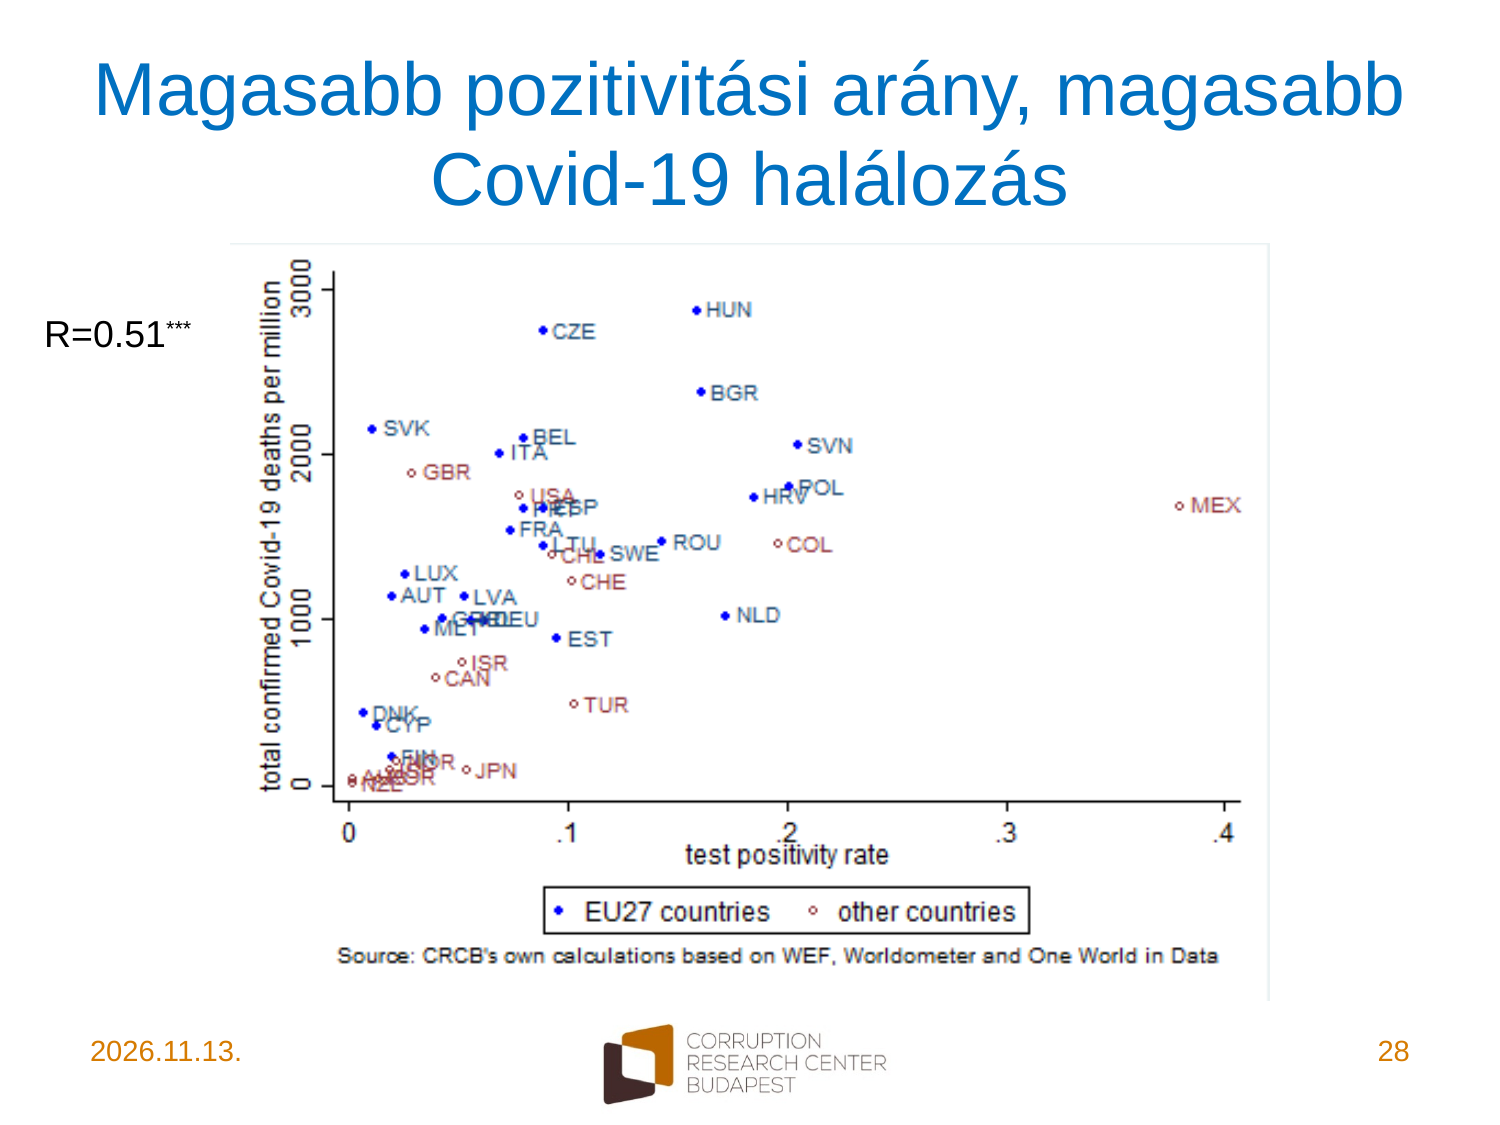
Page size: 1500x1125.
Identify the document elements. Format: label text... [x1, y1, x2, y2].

picture [229, 243, 1270, 1001]
slide_number 28 [1074, 1024, 1426, 1103]
title Magasabb pozitivitási arány, magasabb Covid-19 halálozás [75, 52, 1425, 209]
picture [584, 1023, 904, 1114]
text_box R=0.51*** [29, 302, 224, 363]
slide_number 2021. 11. 06. [74, 1024, 426, 1103]
